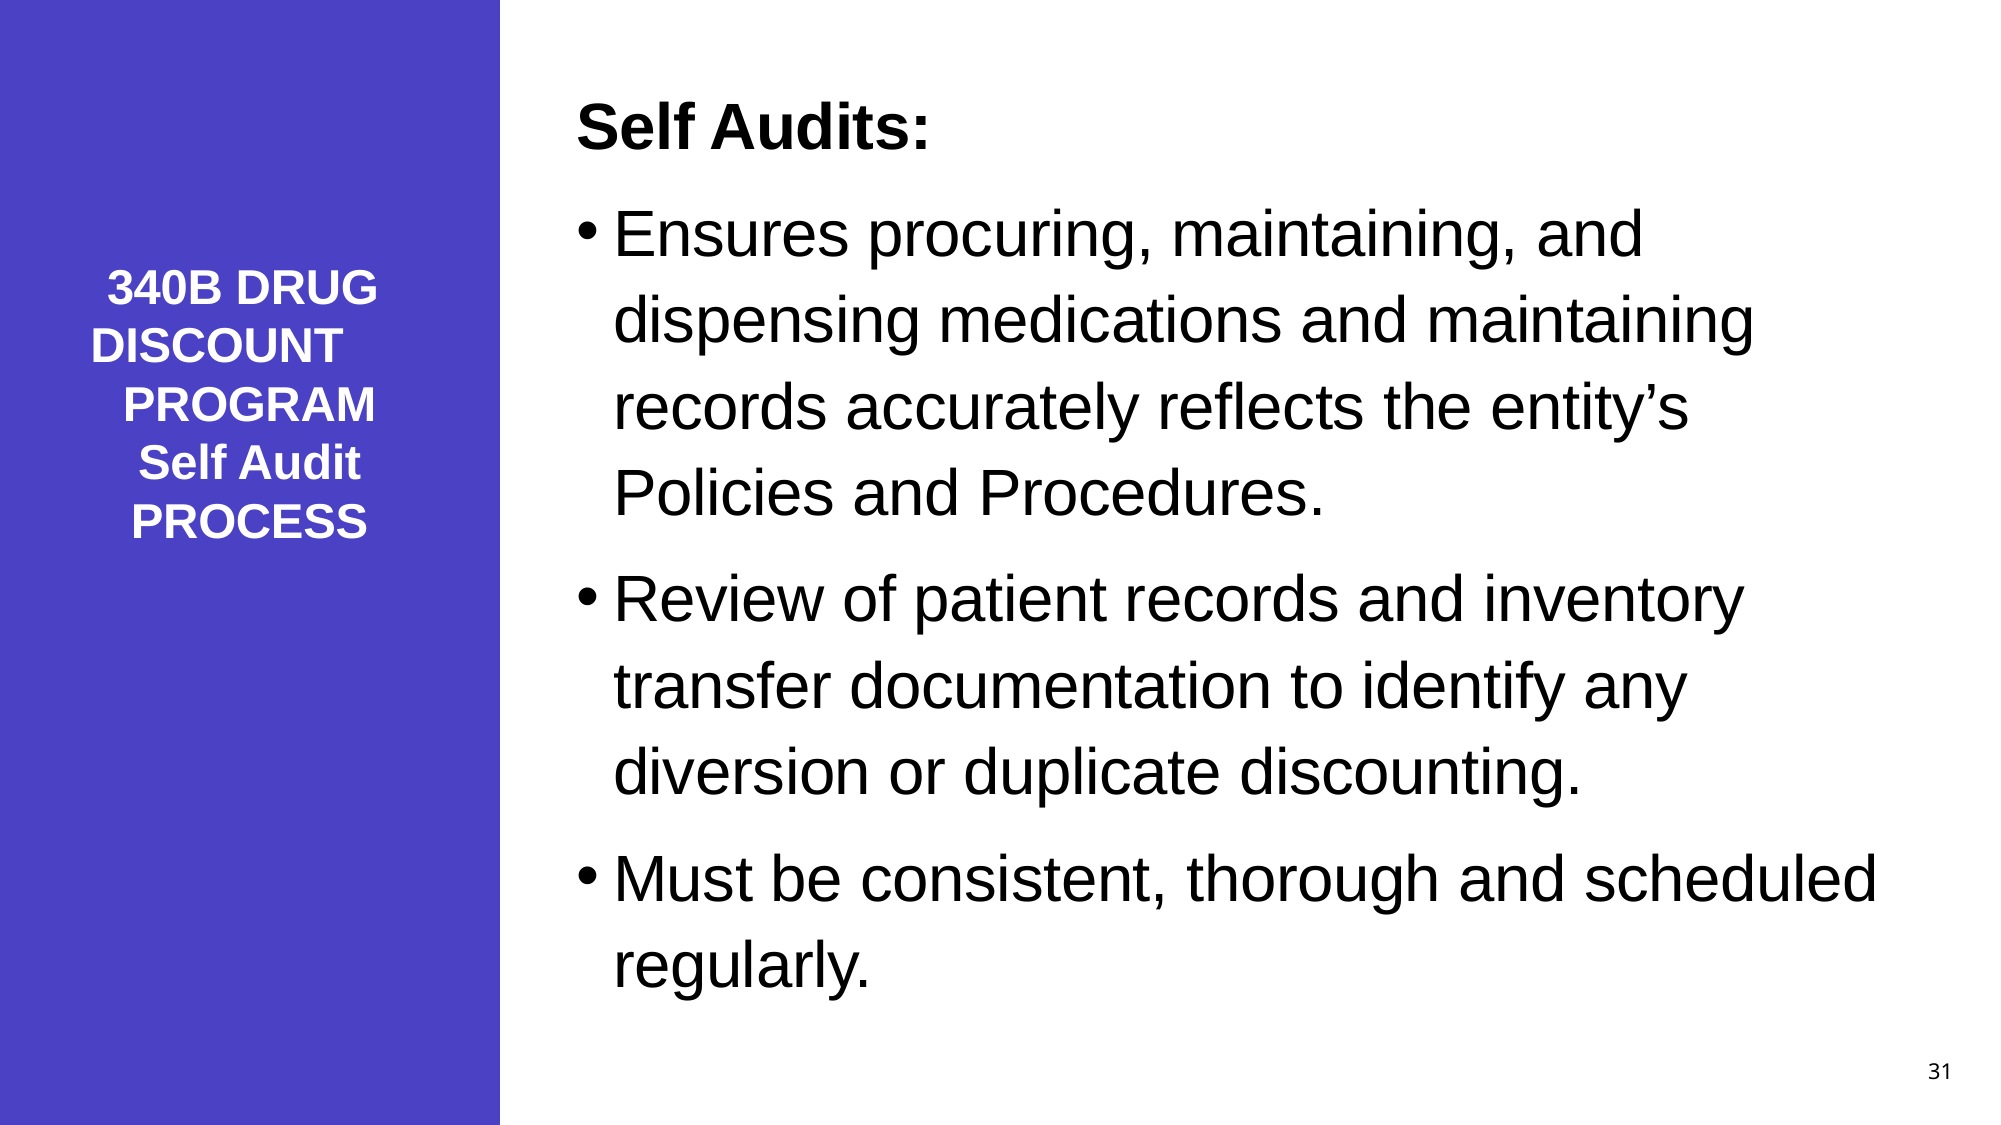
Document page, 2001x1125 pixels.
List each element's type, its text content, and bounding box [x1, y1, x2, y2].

slide_number 31 [1864, 1042, 1968, 1103]
title 340B DRUG DISCOUNT PROGRAM Self Audit PROCESS [22, 245, 477, 665]
list Self Audits: Ensures procuring, maintaining, and dispensing medications and maintaining records accurately reflects the entity’s Policies and Procedures. Review of patient records and inventory transfer documentation to identify any diversion or duplicate discounting. Must be consistent, thorough and scheduled regularly. [561, 0, 1935, 1012]
